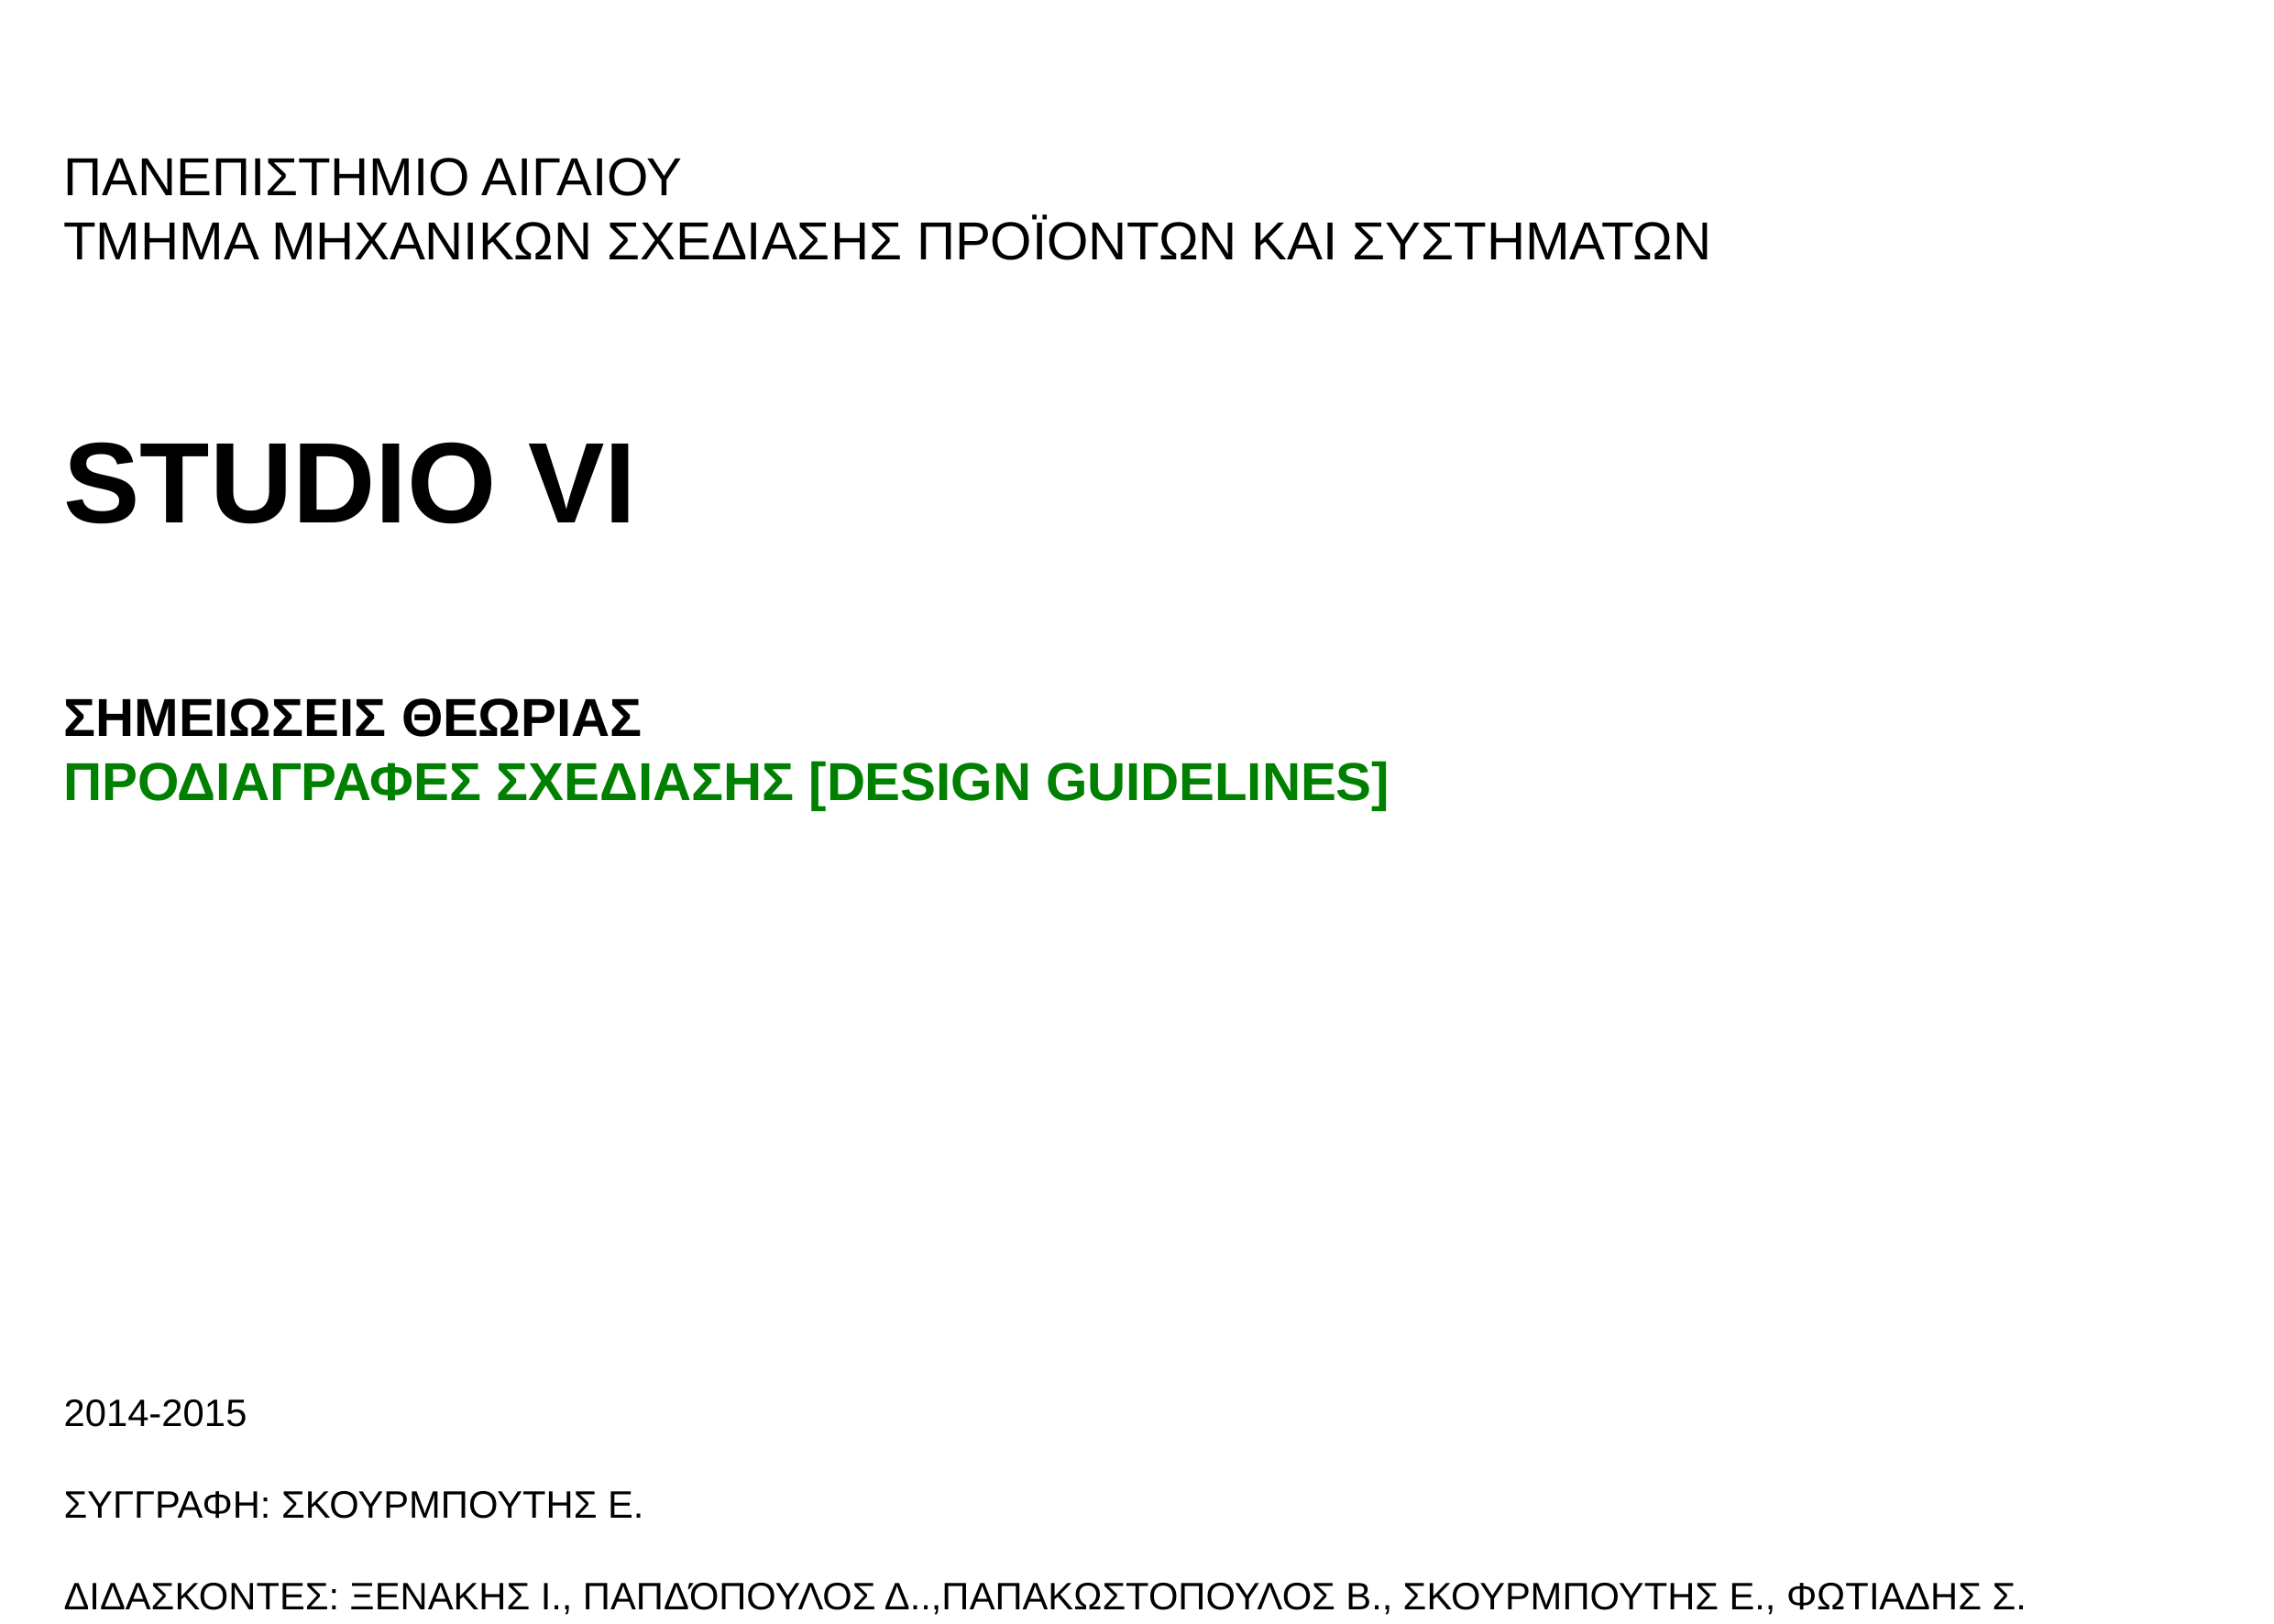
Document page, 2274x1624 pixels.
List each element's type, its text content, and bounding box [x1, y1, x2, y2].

text_box ΠΑΝΕΠΙΣΤΗΜΙΟ ΑΙΓΑΙΟΥ ΤΜΗΜΑ ΜΗΧΑΝΙΚΩΝ ΣΧΕΔΙΑΣΗΣ ΠΡΟΪΟΝΤΩΝ ΚΑΙ ΣΥΣΤΗΜΑΤΩΝ STUDIO VI ΣΗΜΕΙΩΣΕΙΣ ΘΕΩΡΙΑΣ ΠΡΟΔΙΑΓΡΑΦΕΣ ΣΧΕΔΙΑΣΗΣ [DESIGN GUIDELINES] 2014-2015 ΣΥΓΓΡΑΦΗ: ΣΚΟΥΡΜΠΟΥΤΗΣ Ε. ΔΙΔΑΣΚΟΝΤΕΣ: ΞΕΝΑΚΗΣ Ι., ΠΑΠΔΌΠΟΥΛΟΣ Δ..,ΠΑΠΑΚΩΣΤΟΠΟΥΛΟΣ Β., ΣΚΟΥΡΜΠΟΥΤΗΣ Ε., ΦΩΤΙΑΔΗΣ Σ. [49, 135, 2041, 1624]
